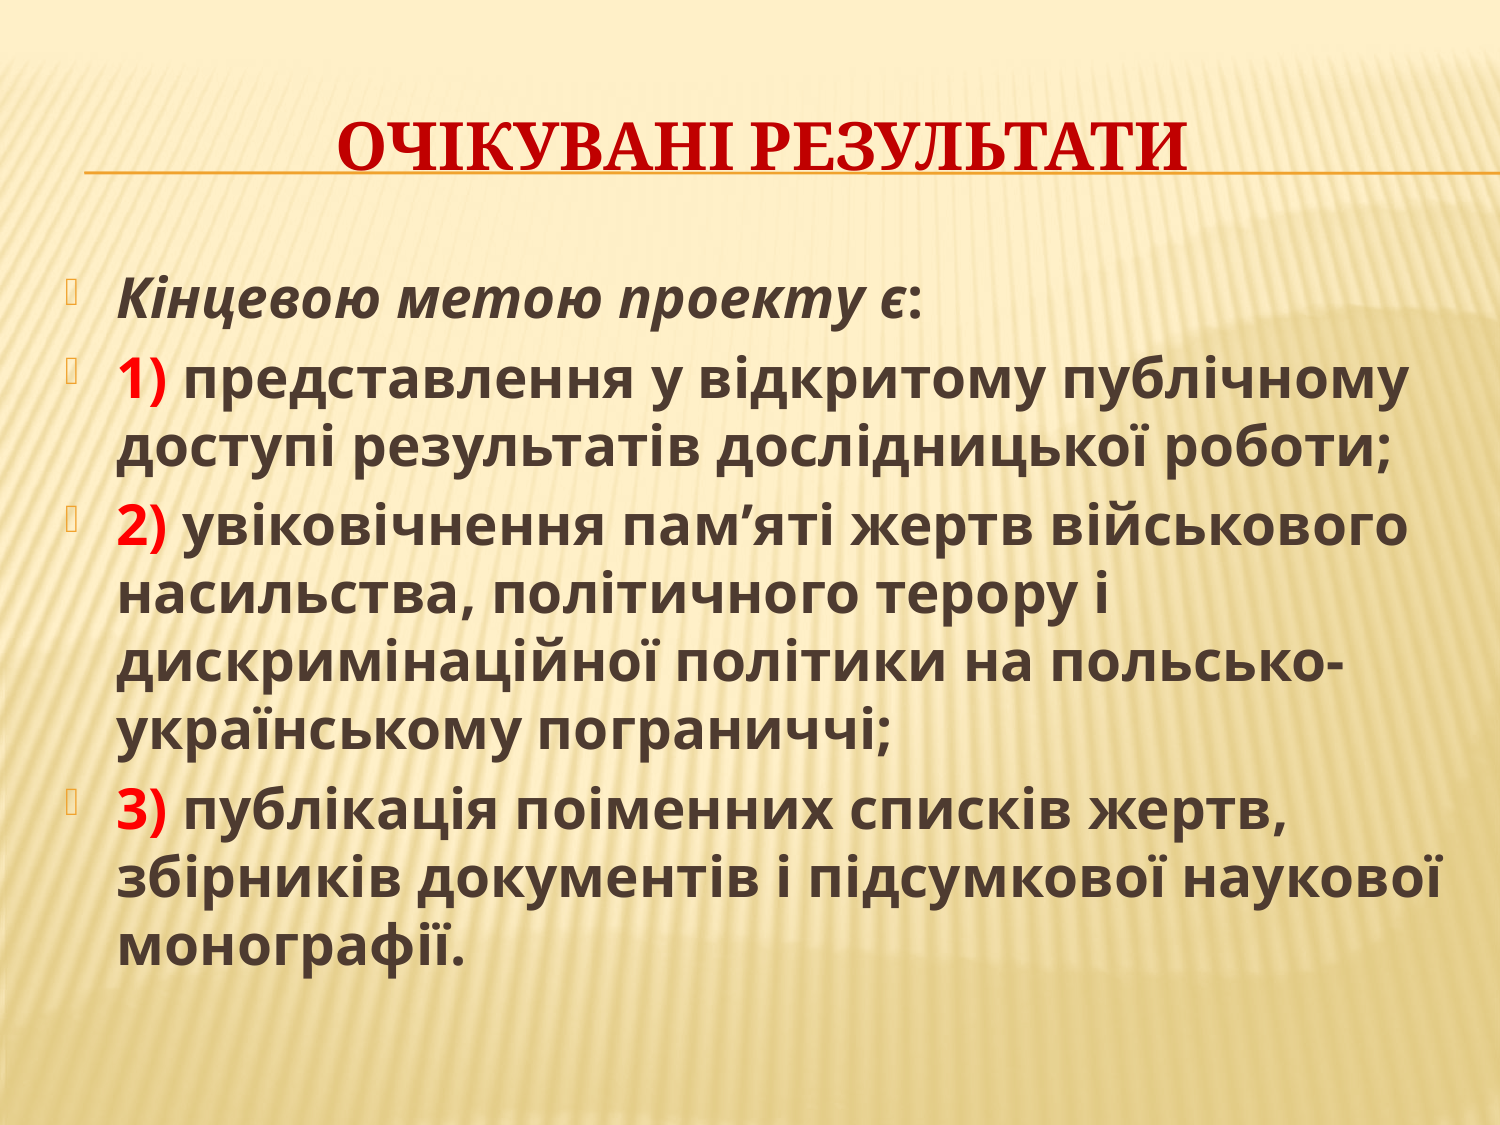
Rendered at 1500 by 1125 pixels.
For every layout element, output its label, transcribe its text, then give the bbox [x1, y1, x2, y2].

list Кінцевою метою проекту є: 1) представлення у відкритому публічному доступі результатів дослідницької роботи; 2) увіковічнення пам’яті жертв військового насильства, політичного терору і дискримінаційної політики на польсько-українському пограниччі; 3) публікація поіменних списків жертв, збірників документів і підсумкової наукової монографії. [50, 254, 1475, 998]
title ОЧІКУВАНІ РЕЗУЛЬТАТИ [50, 75, 1475, 213]
